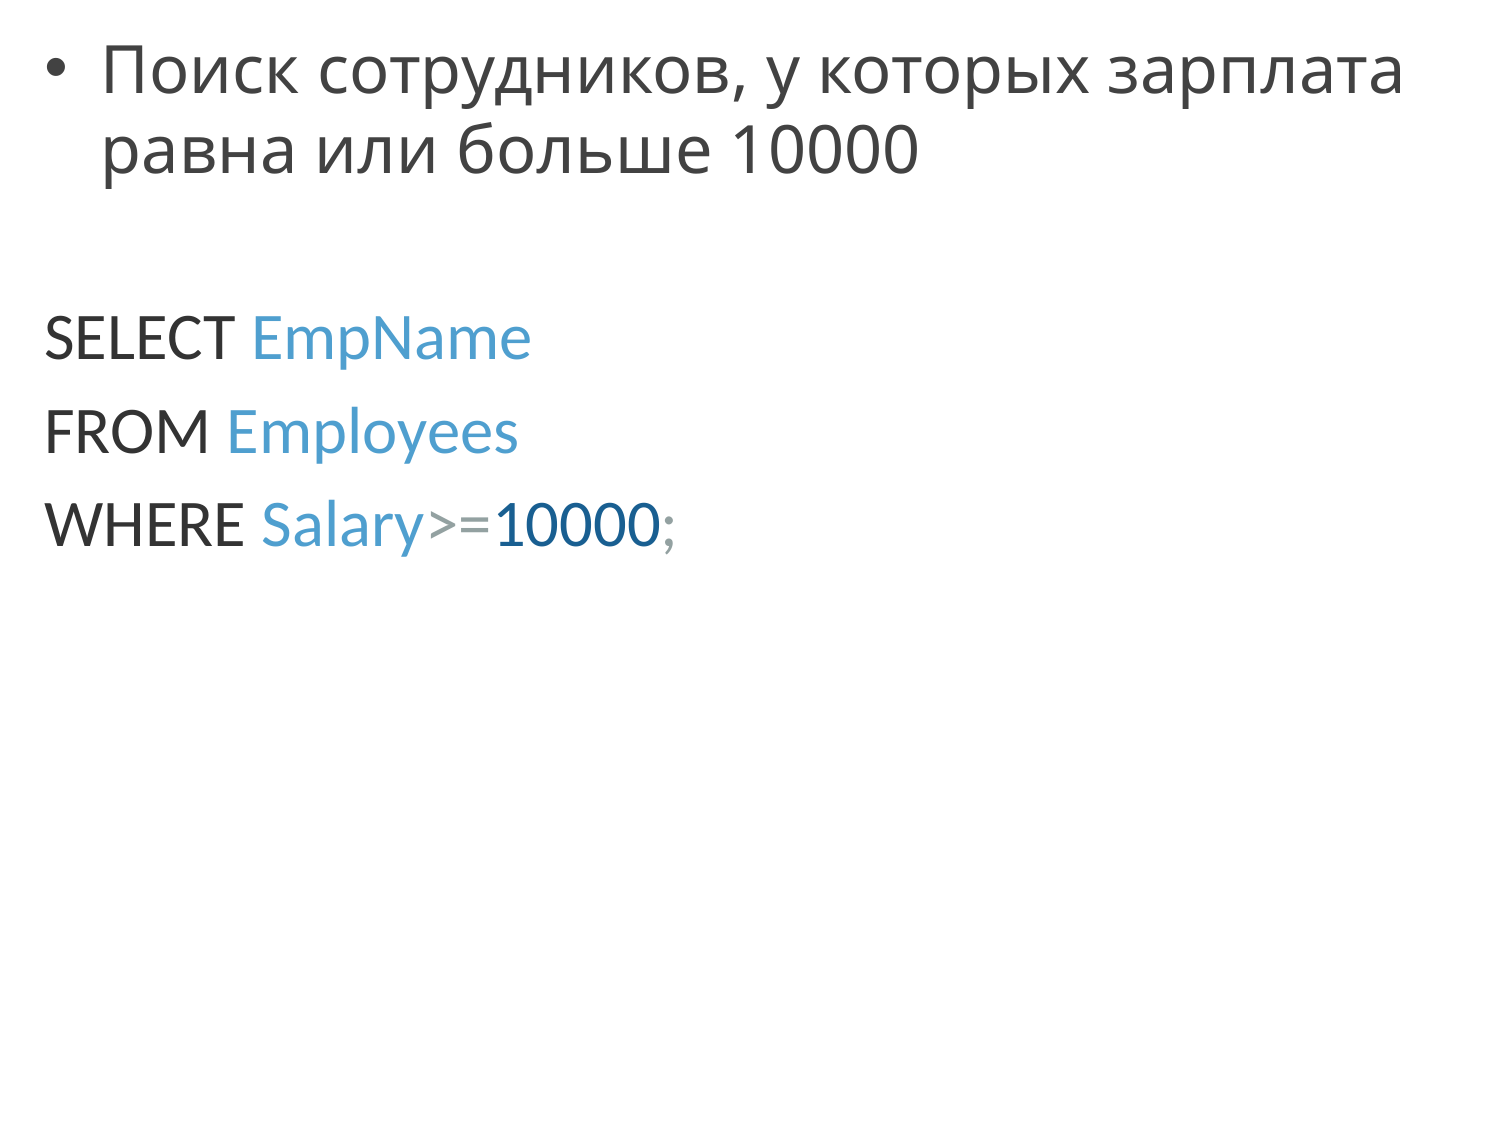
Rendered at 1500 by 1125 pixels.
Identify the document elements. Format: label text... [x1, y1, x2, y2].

list Поиск сотрудников, у которых зарплата равна или больше 10000 SELECT EmpName FROM Employees WHERE Salary>=10000; [29, 19, 1447, 1047]
